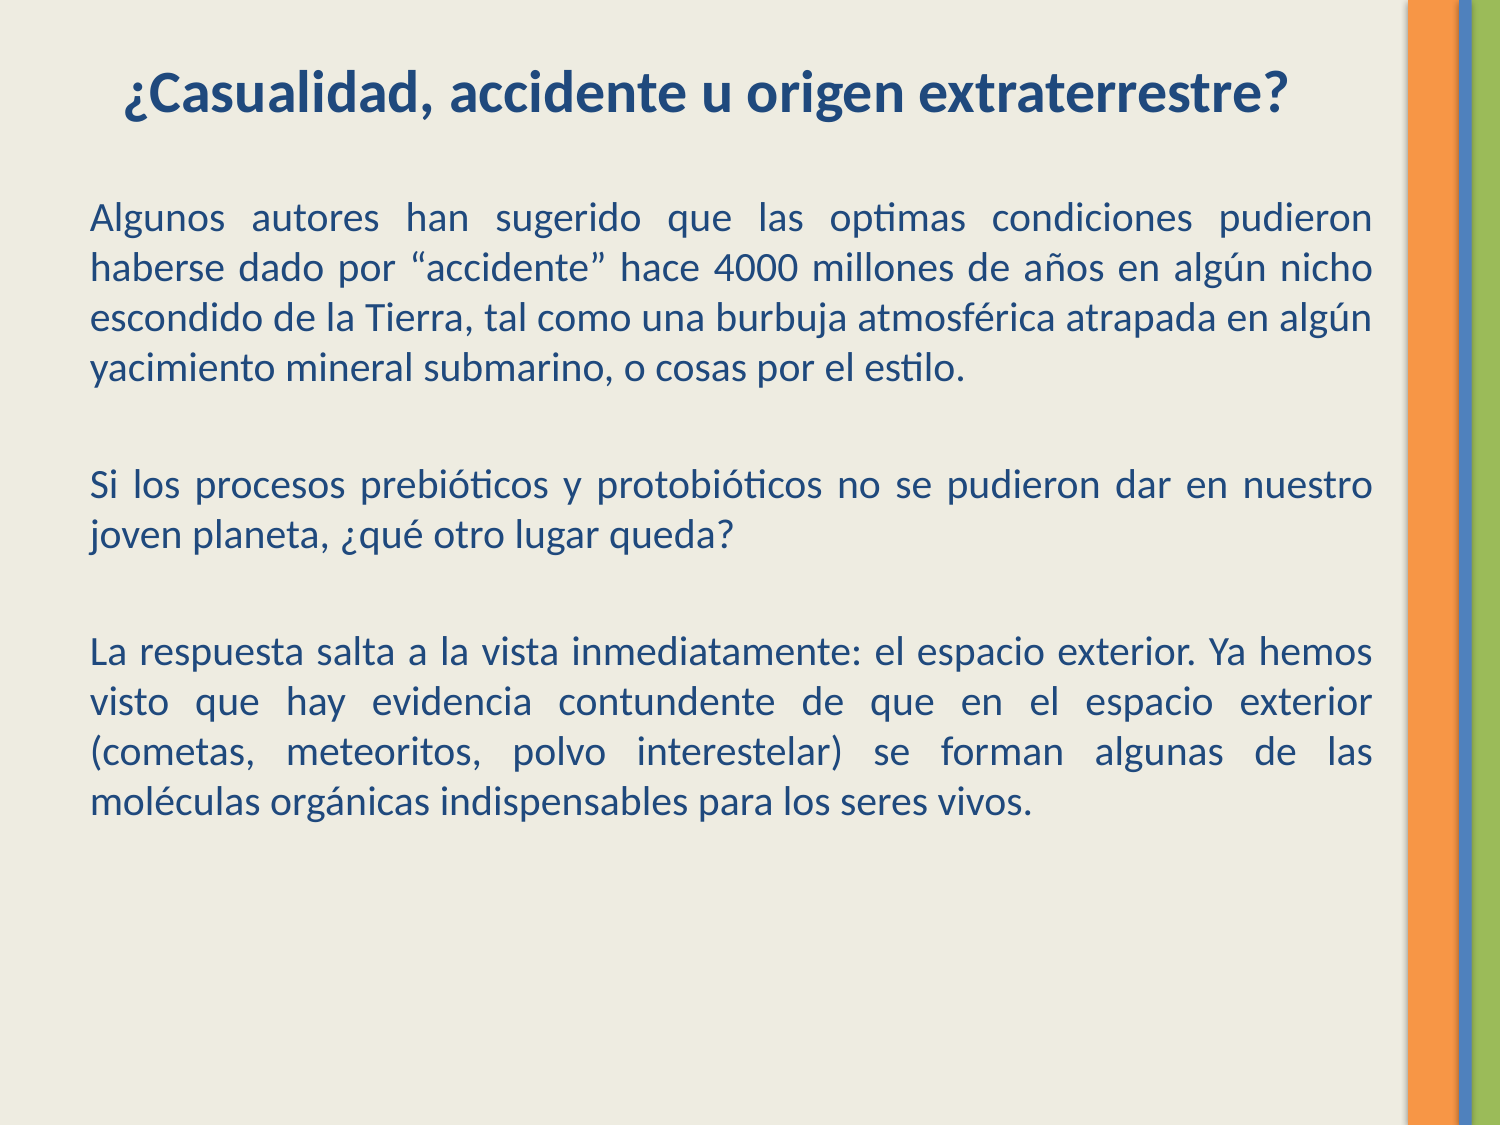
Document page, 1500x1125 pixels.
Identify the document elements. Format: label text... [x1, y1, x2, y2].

list ¿Casualidad, accidente u origen extraterrestre? [50, 37, 1350, 200]
text_box Algunos autores han sugerido que las optimas condiciones pudieron haberse dado por “accidente” hace 4000 millones de años en algún nicho escondido de la Tierra, tal como una burbuja atmosférica atrapada en algún yacimiento mineral submarino, o cosas por el estilo. Si los procesos prebióticos y protobióticos no se pudieron dar en nuestro joven planeta, ¿qué otro lugar queda? La respuesta salta a la vista inmediatamente: el espacio exterior. Ya hemos visto que hay evidencia contundente de que en el espacio exterior (cometas, meteoritos, polvo interestelar) se forman algunas de las moléculas orgánicas indispensables para los seres vivos. [75, 174, 1375, 1013]
